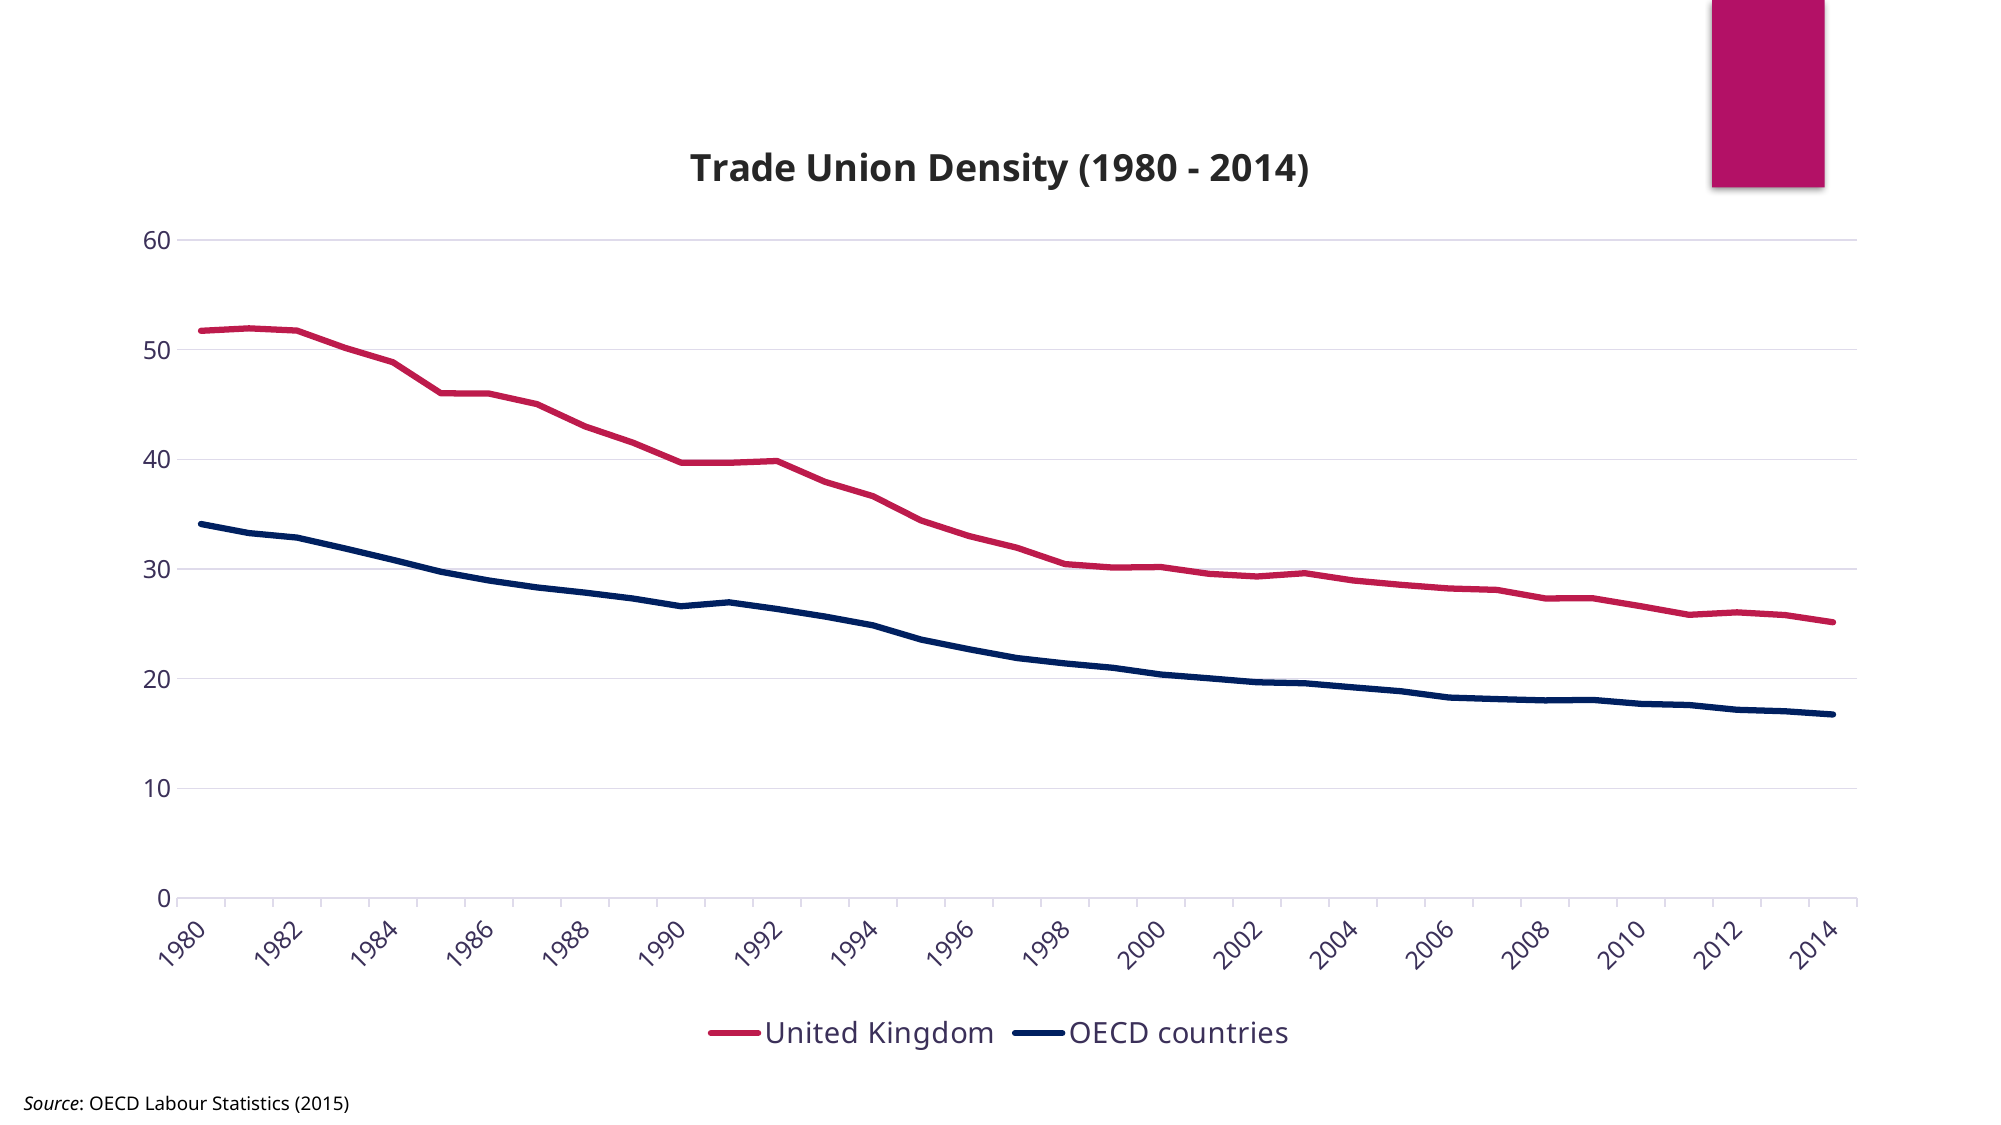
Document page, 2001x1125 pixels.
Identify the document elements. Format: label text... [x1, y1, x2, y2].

chart [106, 102, 1893, 1060]
text_box Source: OECD Labour Statistics (2015) [8, 1084, 365, 1122]
